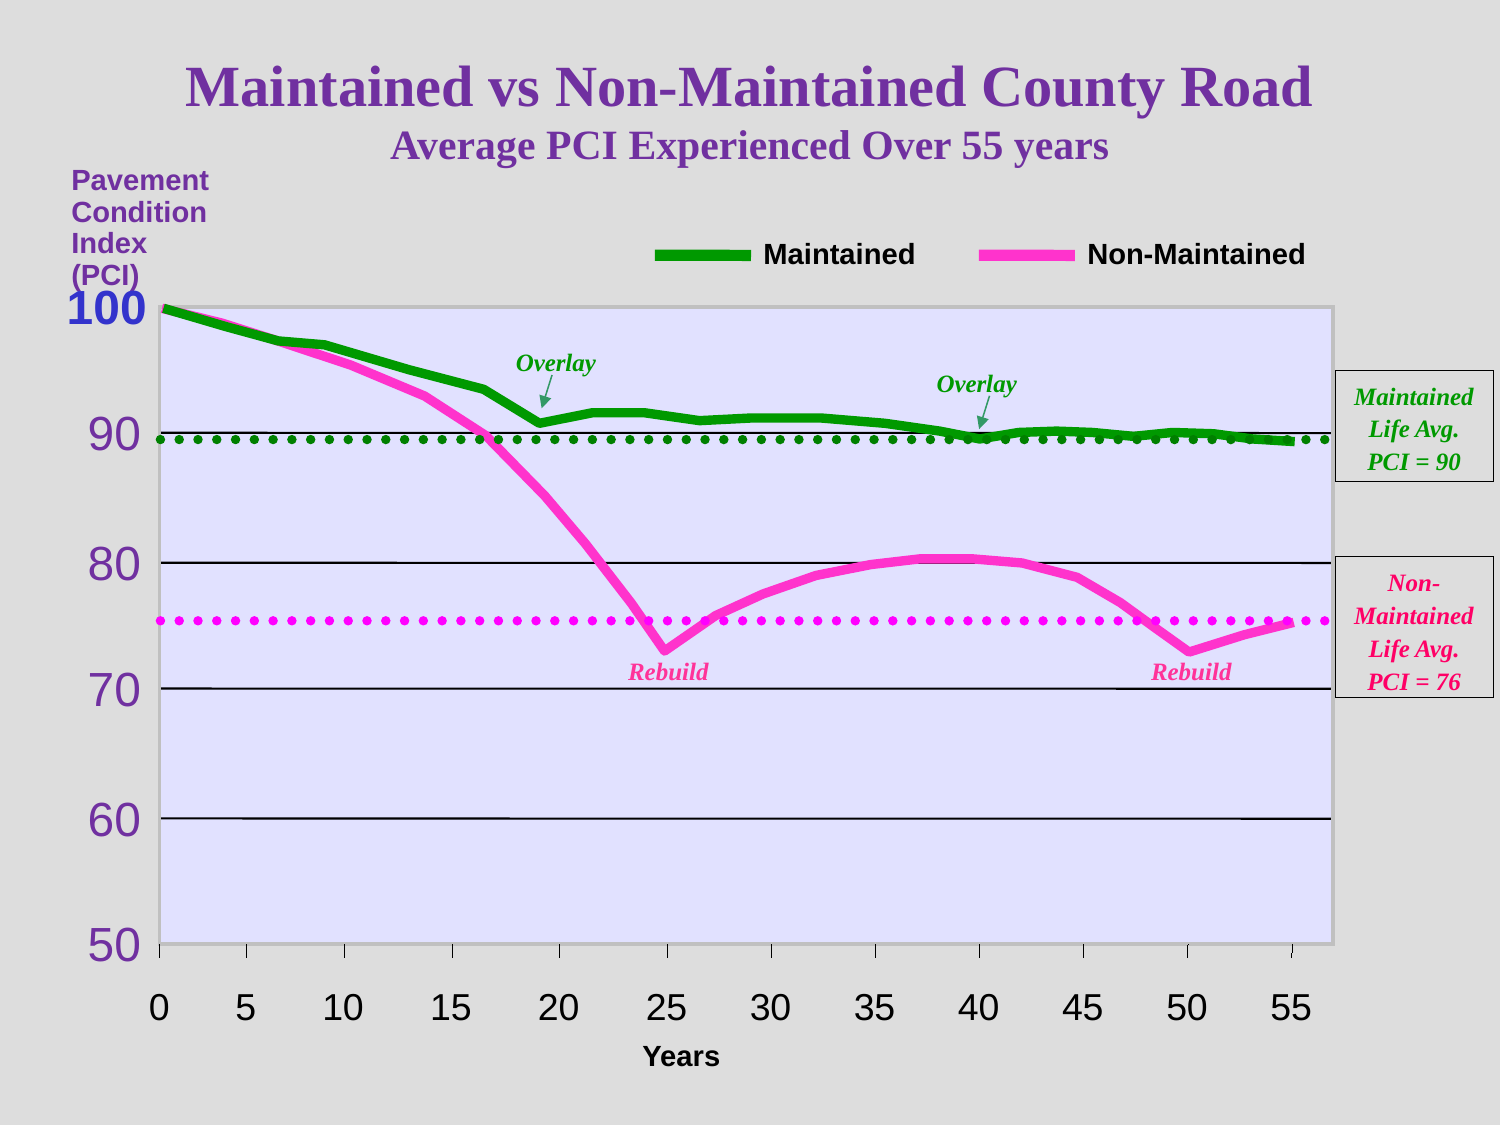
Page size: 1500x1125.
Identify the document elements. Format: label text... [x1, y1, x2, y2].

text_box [654, 234, 1306, 271]
text_box Non-Maintained Life Avg. PCI = 76 [1335, 556, 1493, 698]
text_box Rebuild [1132, 647, 1250, 693]
text_box 90 [87, 402, 142, 461]
text_box 70 [87, 658, 142, 716]
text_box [645, 943, 688, 1029]
text_box 80 [87, 532, 142, 591]
text_box 100 [66, 276, 147, 335]
text_box 50 [87, 913, 142, 972]
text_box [1270, 943, 1313, 1029]
text_box Years [609, 1041, 762, 1074]
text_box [957, 943, 1000, 1029]
text_box [163, 308, 1295, 442]
text_box [159, 307, 1333, 945]
text_box Overlay [918, 360, 1036, 405]
text_box [539, 374, 553, 409]
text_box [749, 943, 792, 1029]
text_box Overlay [497, 339, 615, 384]
text_box Maintained vs Non-Maintained County Road Average PCI Experienced Over 55 years [0, 40, 1500, 176]
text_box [1061, 943, 1105, 1029]
text_box Pavement Condition Index (PCI) [71, 165, 224, 292]
text_box Maintained Life Avg. PCI = 90 [1335, 369, 1493, 481]
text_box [853, 943, 896, 1029]
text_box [235, 943, 257, 1029]
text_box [322, 943, 365, 1029]
text_box Rebuild [609, 647, 727, 693]
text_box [429, 943, 473, 1029]
text_box [976, 395, 990, 430]
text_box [1166, 943, 1209, 1029]
text_box 60 [87, 788, 142, 846]
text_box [537, 943, 580, 1029]
text_box [281, 342, 1294, 647]
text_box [148, 943, 170, 1029]
